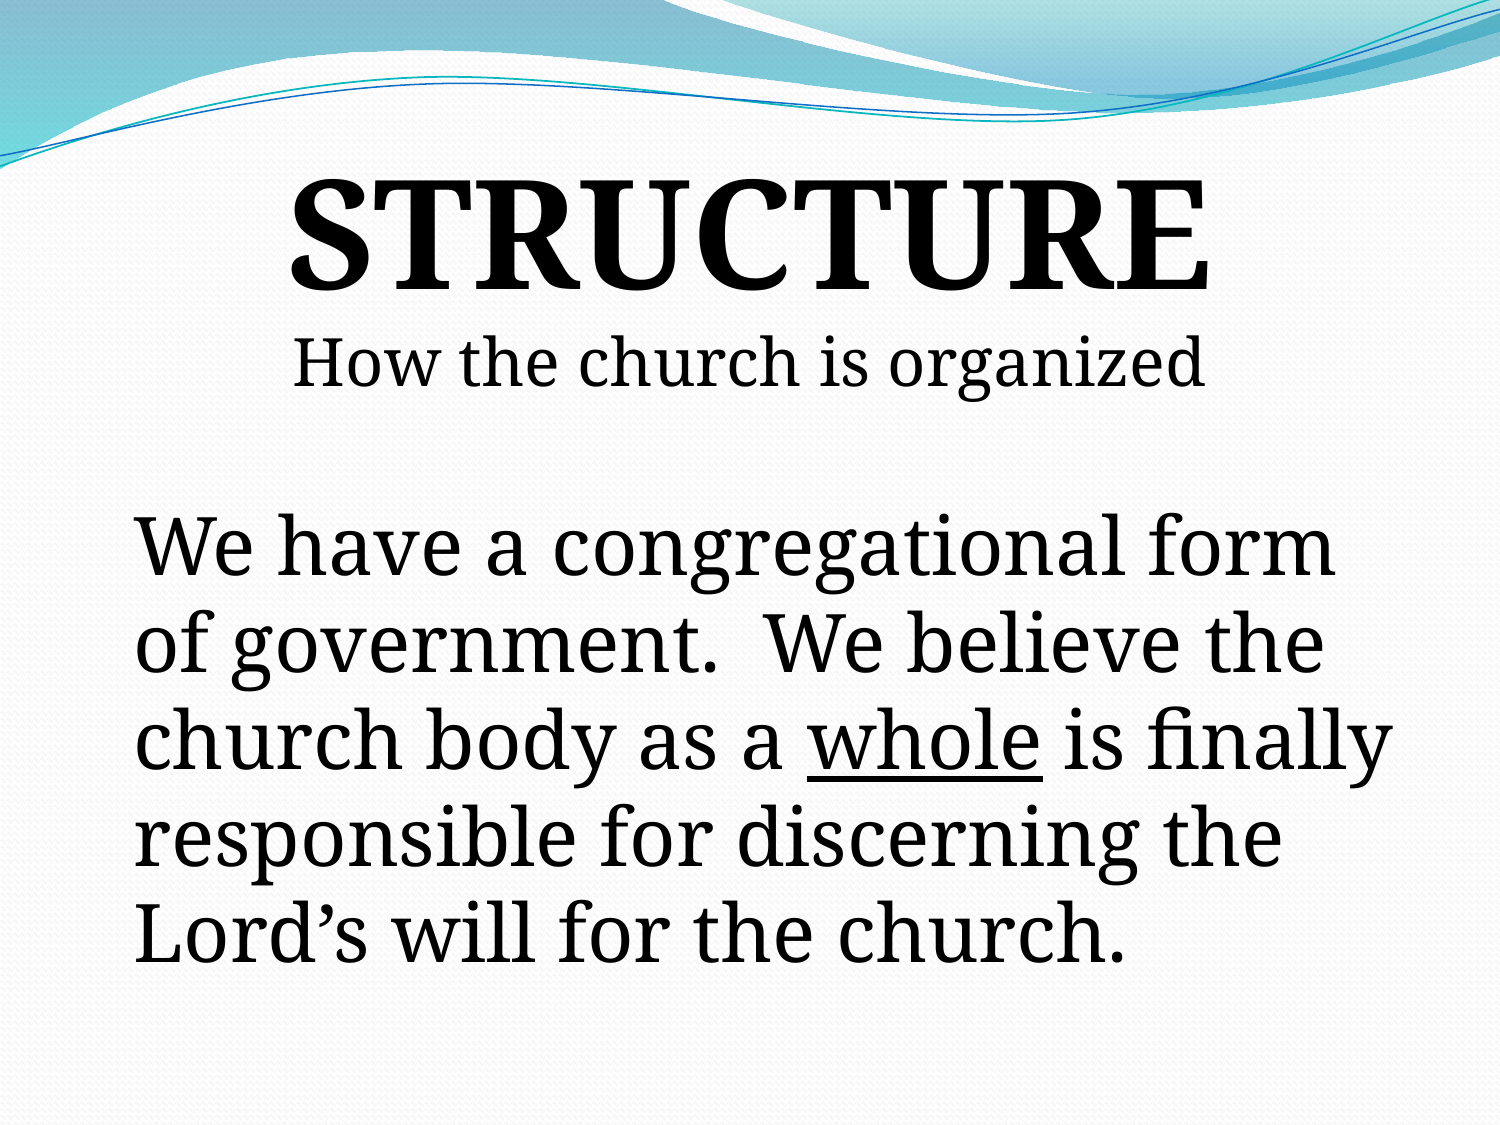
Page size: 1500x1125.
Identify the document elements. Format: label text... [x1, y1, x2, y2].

list We have a congregational form of government. We believe the church body as a whole is finally responsible for discerning the Lord’s will for the church. [75, 487, 1425, 1075]
title STRUCTURE How the church is organized [75, 112, 1425, 400]
